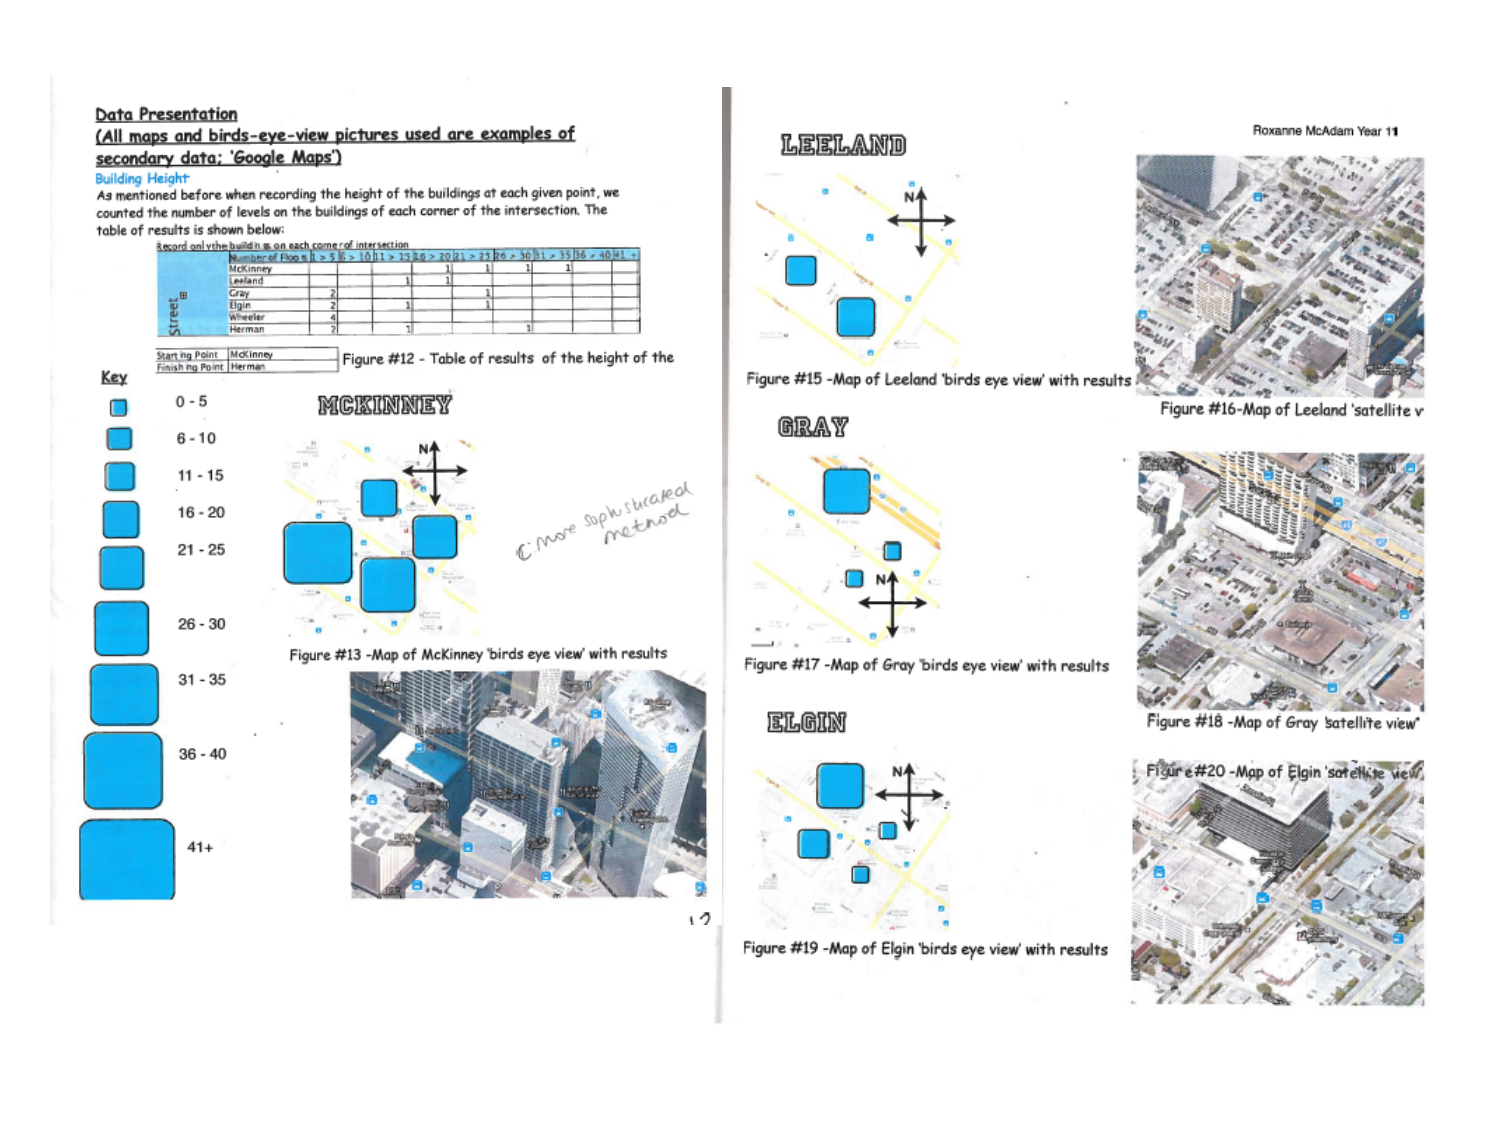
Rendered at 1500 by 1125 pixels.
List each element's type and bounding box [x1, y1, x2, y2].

picture [49, 74, 1430, 1026]
